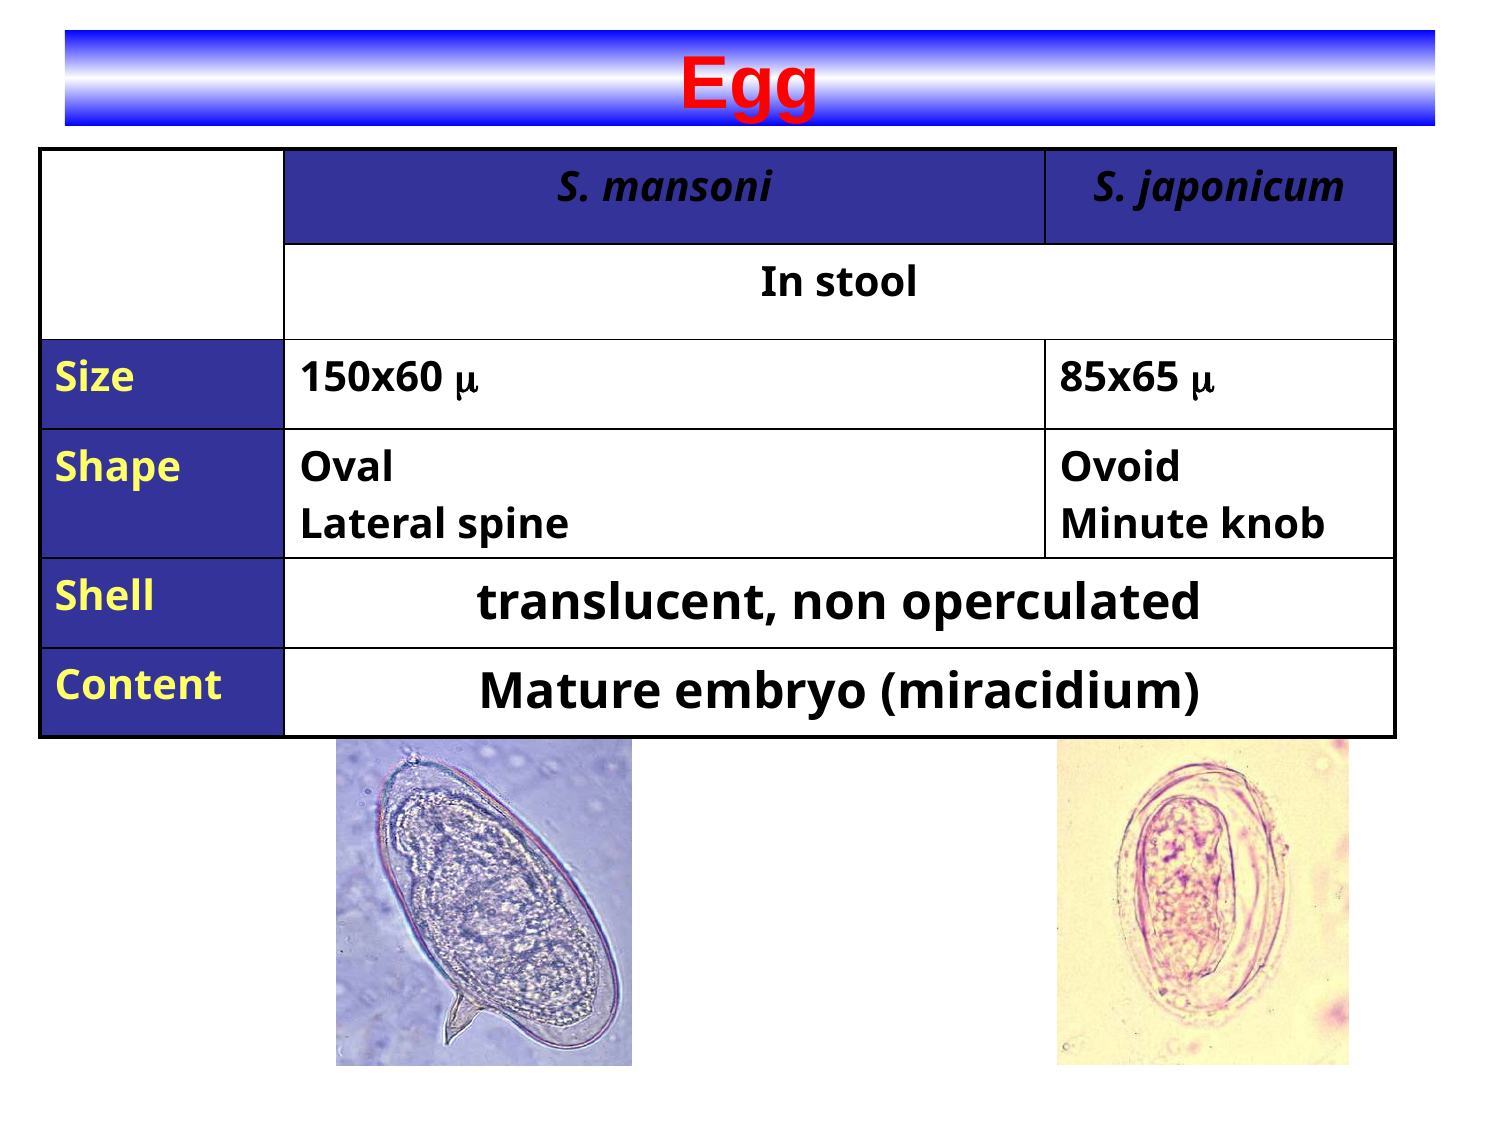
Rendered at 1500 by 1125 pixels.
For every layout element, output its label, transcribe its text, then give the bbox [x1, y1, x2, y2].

table_cell Content [42, 649, 283, 735]
table_header S. japonicum [1046, 151, 1393, 243]
table_cell 150x60  [285, 340, 1044, 428]
table_header S. mansoni [285, 151, 1044, 243]
table_cell Size [42, 340, 283, 428]
picture [1056, 739, 1349, 1065]
text_box [53, 0, 1403, 225]
picture [336, 739, 633, 1066]
table_cell Shell [42, 559, 283, 647]
table_cell translucent, non operculated [285, 559, 1393, 647]
table_cell In stool [285, 245, 1393, 339]
table_cell Mature embryo (miracidium) [285, 649, 1393, 735]
table_cell Shape [42, 430, 283, 557]
table_cell Ovoid Minute knob [1046, 430, 1393, 557]
text_box Egg [1403, 30, 1436, 126]
table_header [42, 151, 283, 339]
table_cell Oval Lateral spine [285, 430, 1044, 557]
table_cell 85x65  [1046, 340, 1393, 428]
